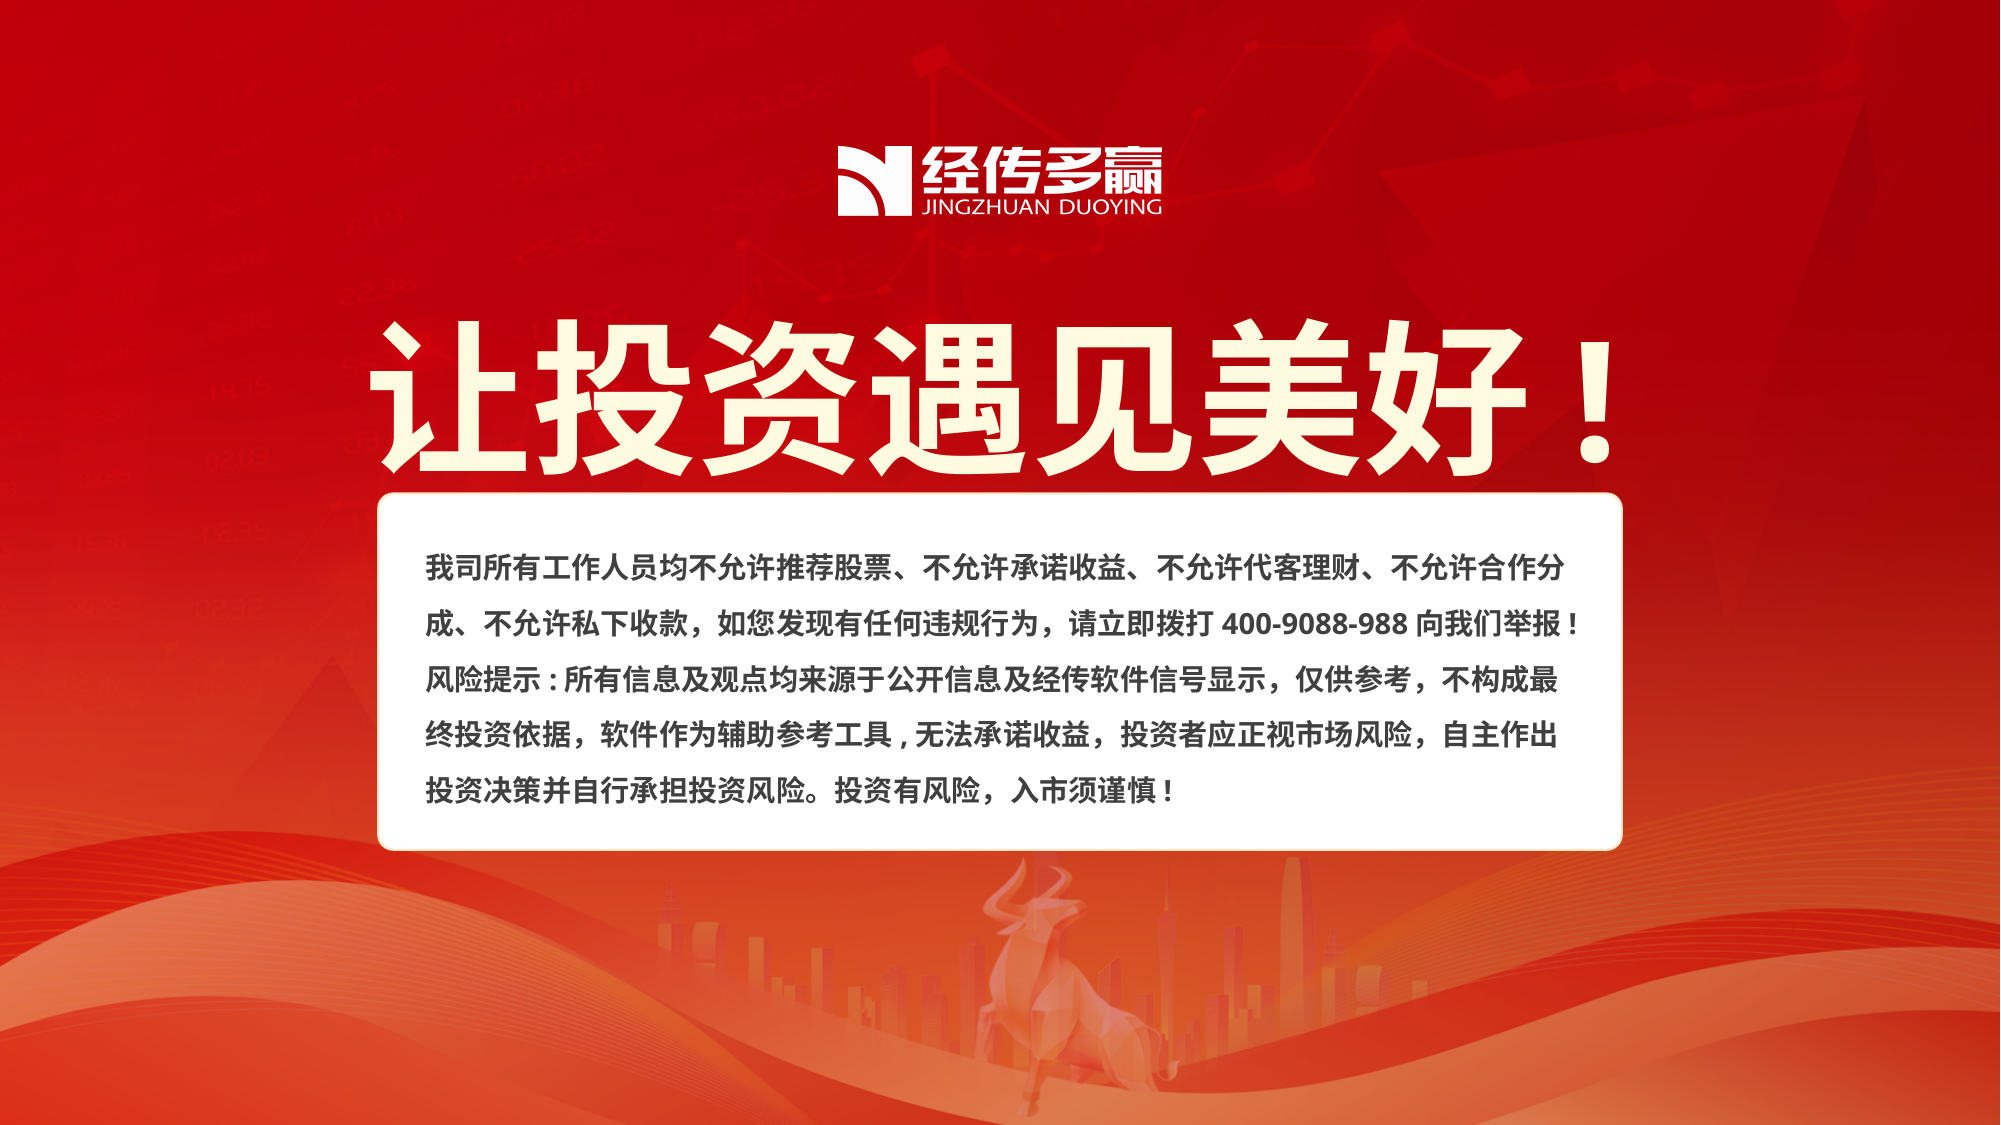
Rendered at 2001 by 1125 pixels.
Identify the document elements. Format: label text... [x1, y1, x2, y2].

text_box 让投资遇见美好! [349, 287, 1635, 502]
picture [0, 0, 2000, 1125]
text_box 我司所有工作人员均不允许推荐股票、不允许承诺收益、不允许代客理财、不允许合作分成、不允许私下收款，如您发现有任何违规行为，请立即拨打400-9088-988向我们举报! 风险提示:所有信息及观点均来源于公开信息及经传软件信号显示，仅供参考，不构成最终投资依据，软件作为辅助参考工具,无法承诺收益，投资者应正视市场风险，自主作出投资决策并自行承担投资风险。投资有风险，入市须谨慎! [410, 520, 1595, 815]
text_box [377, 492, 1623, 851]
